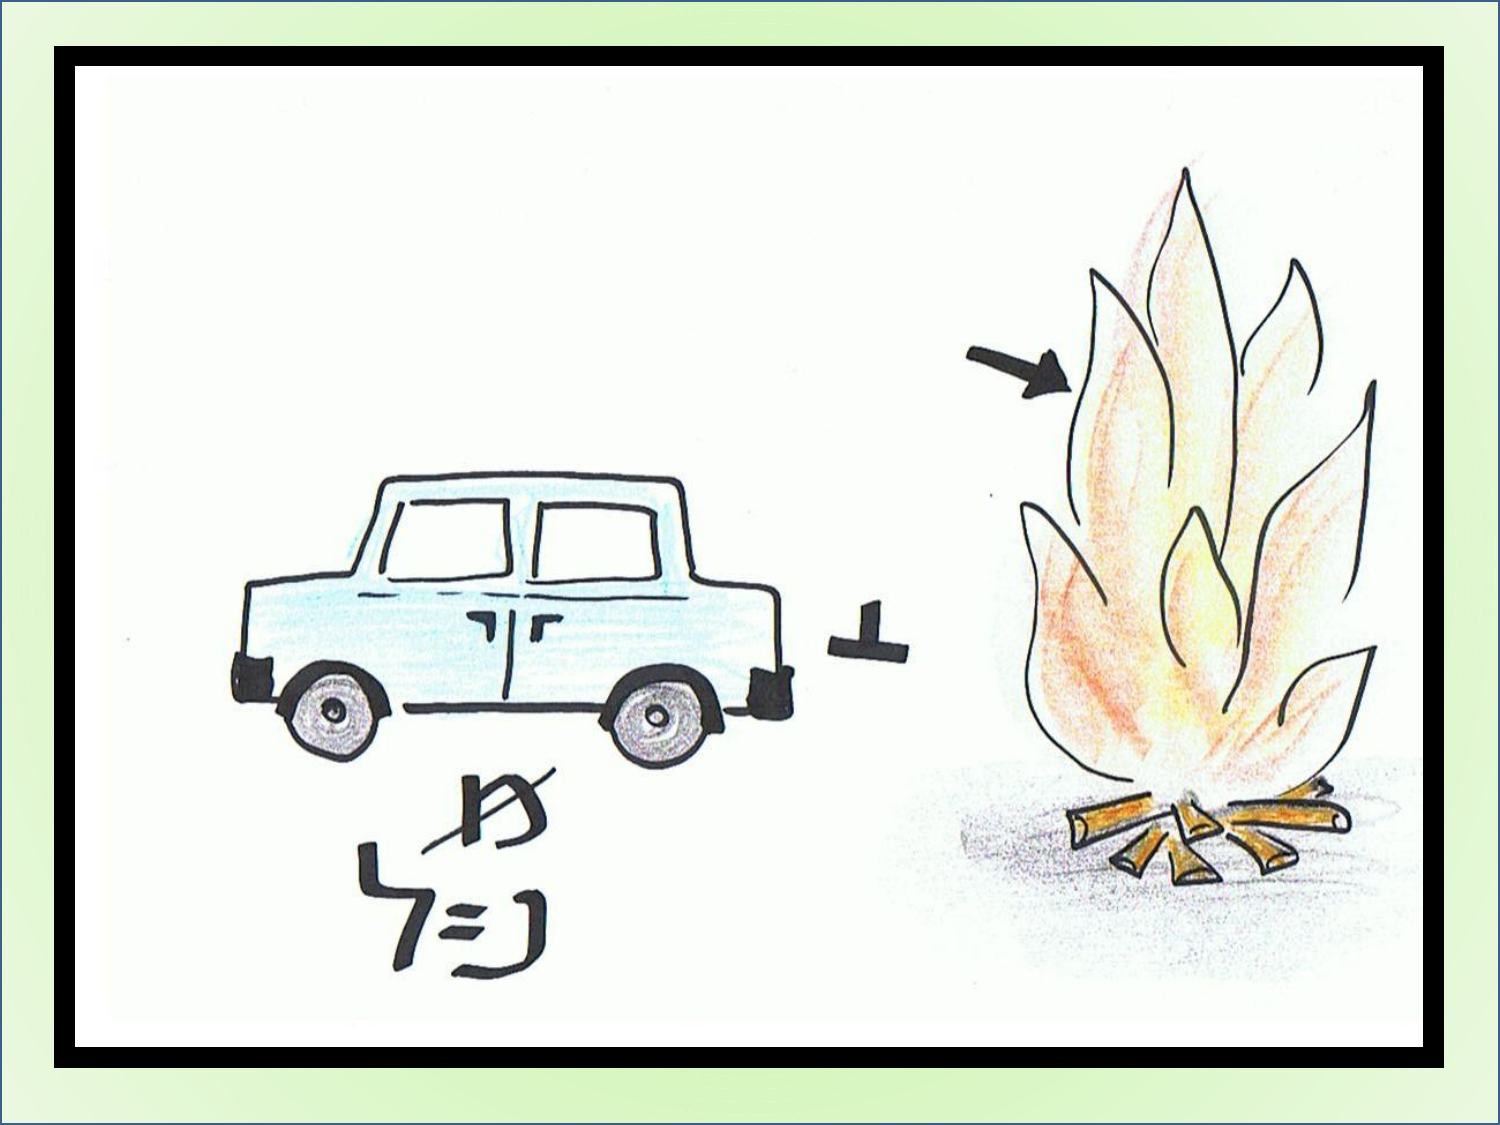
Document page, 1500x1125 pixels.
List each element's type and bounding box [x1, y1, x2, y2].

text_box [0, 0, 1500, 1125]
picture [74, 66, 1424, 1048]
